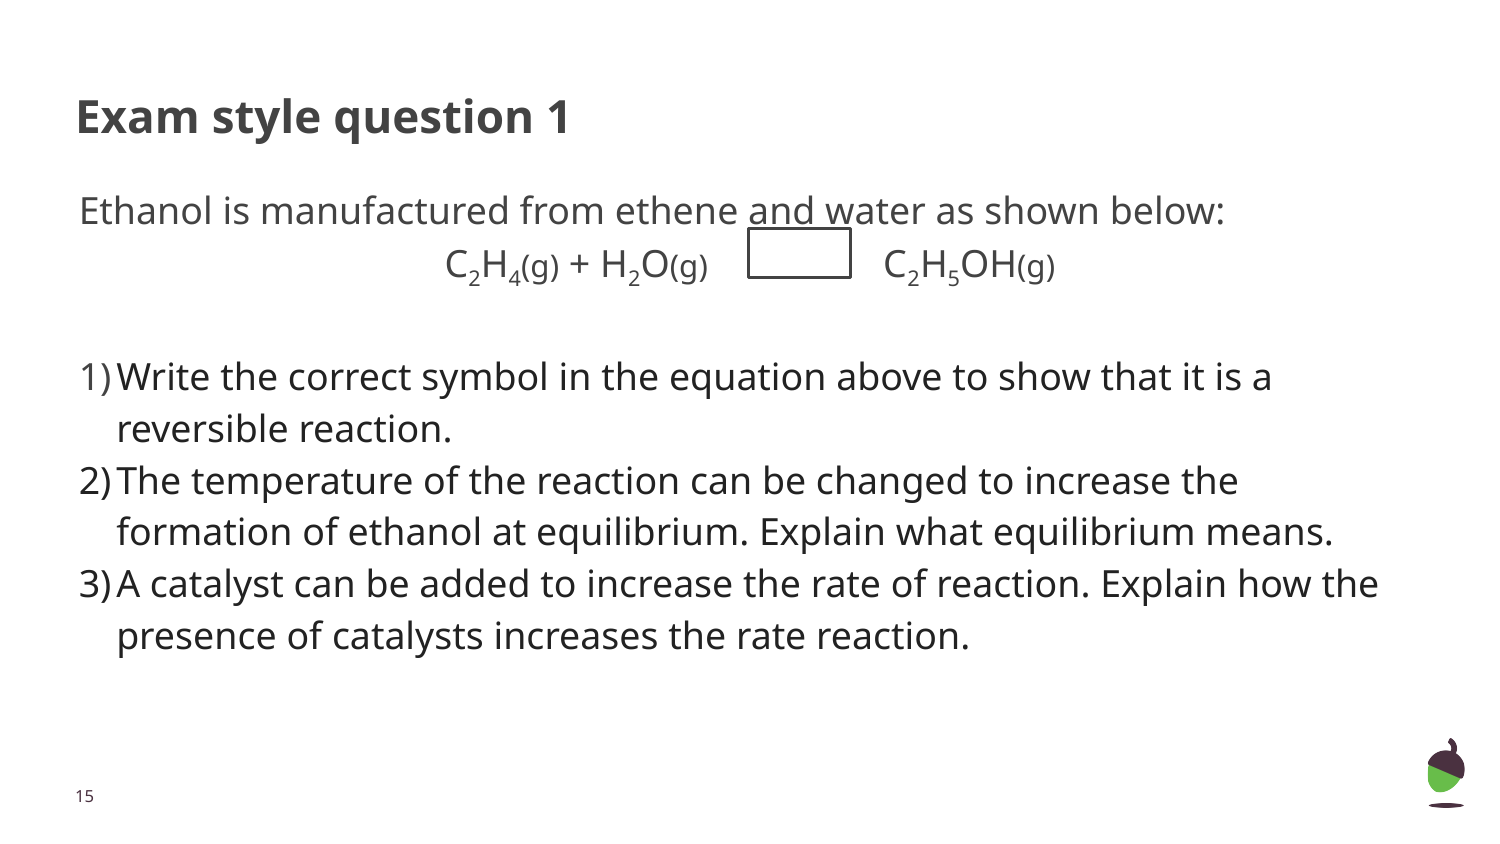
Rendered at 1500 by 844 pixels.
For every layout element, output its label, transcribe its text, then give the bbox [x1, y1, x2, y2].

slide_number ‹#› [75, 786, 194, 816]
title Exam style question 1 [75, 48, 1425, 182]
text_box [748, 228, 851, 278]
list Ethanol is manufactured from ethene and water as shown below: C2H4(g) + H2O(g) C2H5OH(g) Write the correct symbol in the equation above to show that it is a reversible reaction. The temperature of the reaction can be changed to increase the formation of ethanol at equilibrium. Explain what equilibrium means. A catalyst can be added to increase the rate of reaction. Explain how the presence of catalysts increases the rate reaction. [78, 180, 1422, 725]
picture [1427, 738, 1465, 808]
